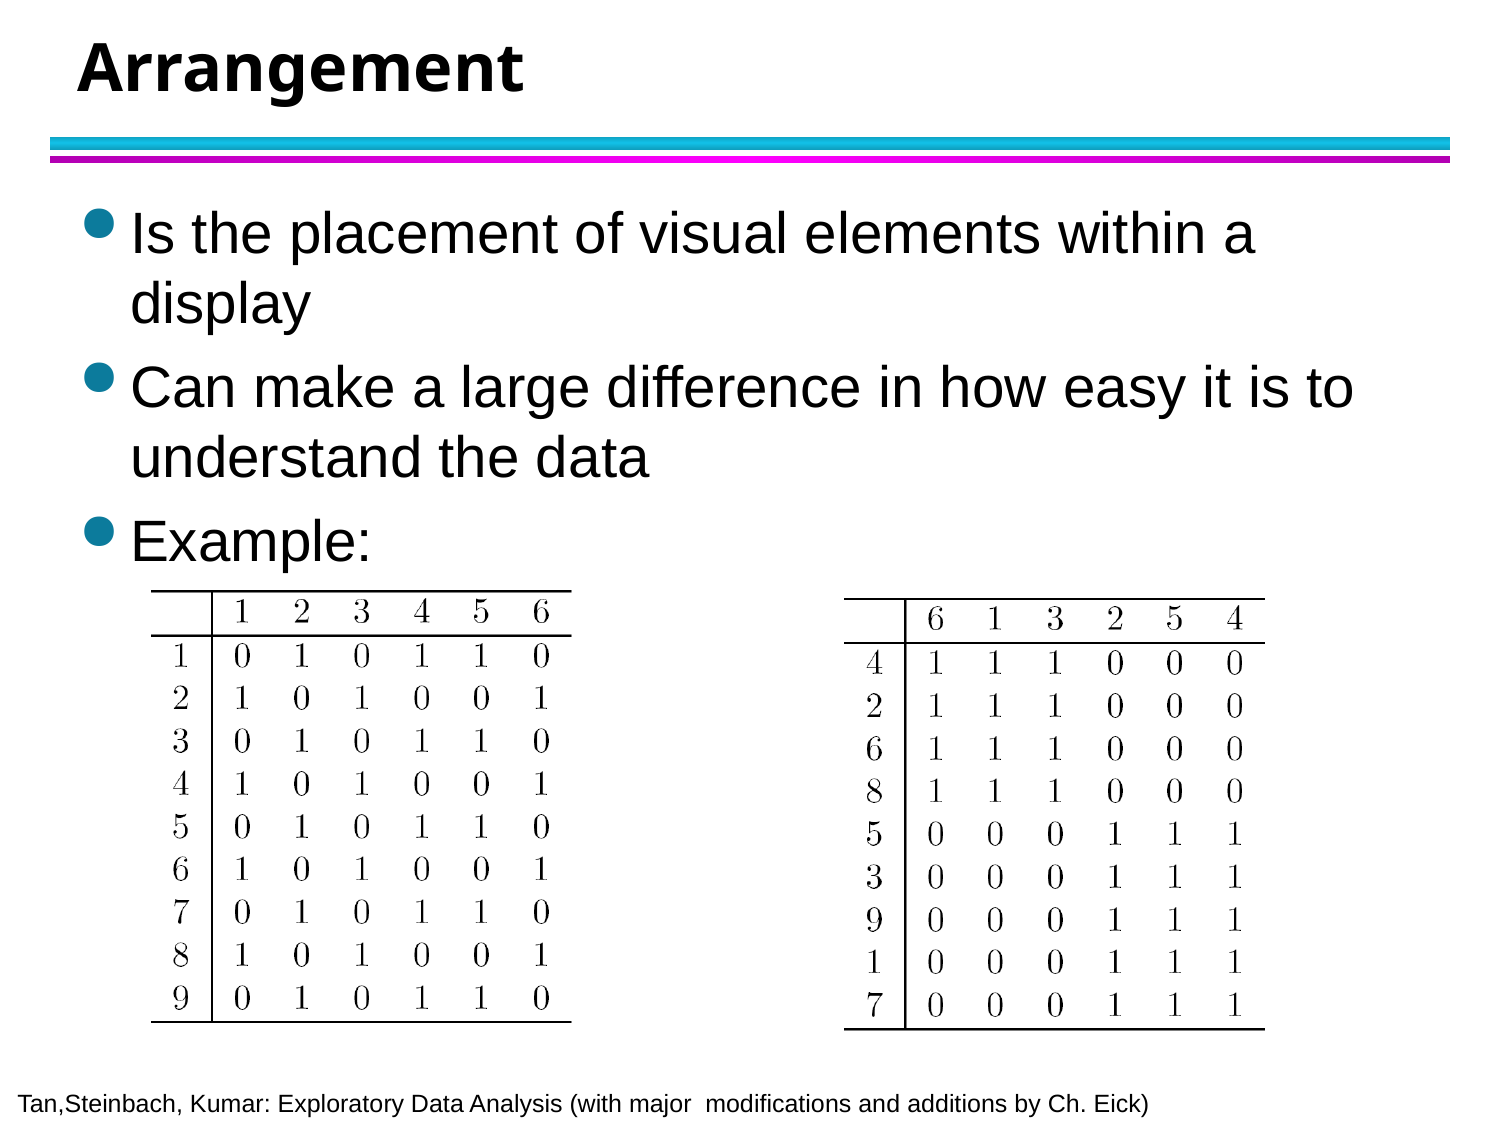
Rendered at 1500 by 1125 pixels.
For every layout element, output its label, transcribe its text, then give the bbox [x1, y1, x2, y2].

title Arrangement [62, 24, 1421, 113]
picture [137, 587, 1285, 1038]
list Is the placement of visual elements within a display Can make a large difference in how easy it is to understand the data Example: [67, 187, 1450, 1038]
